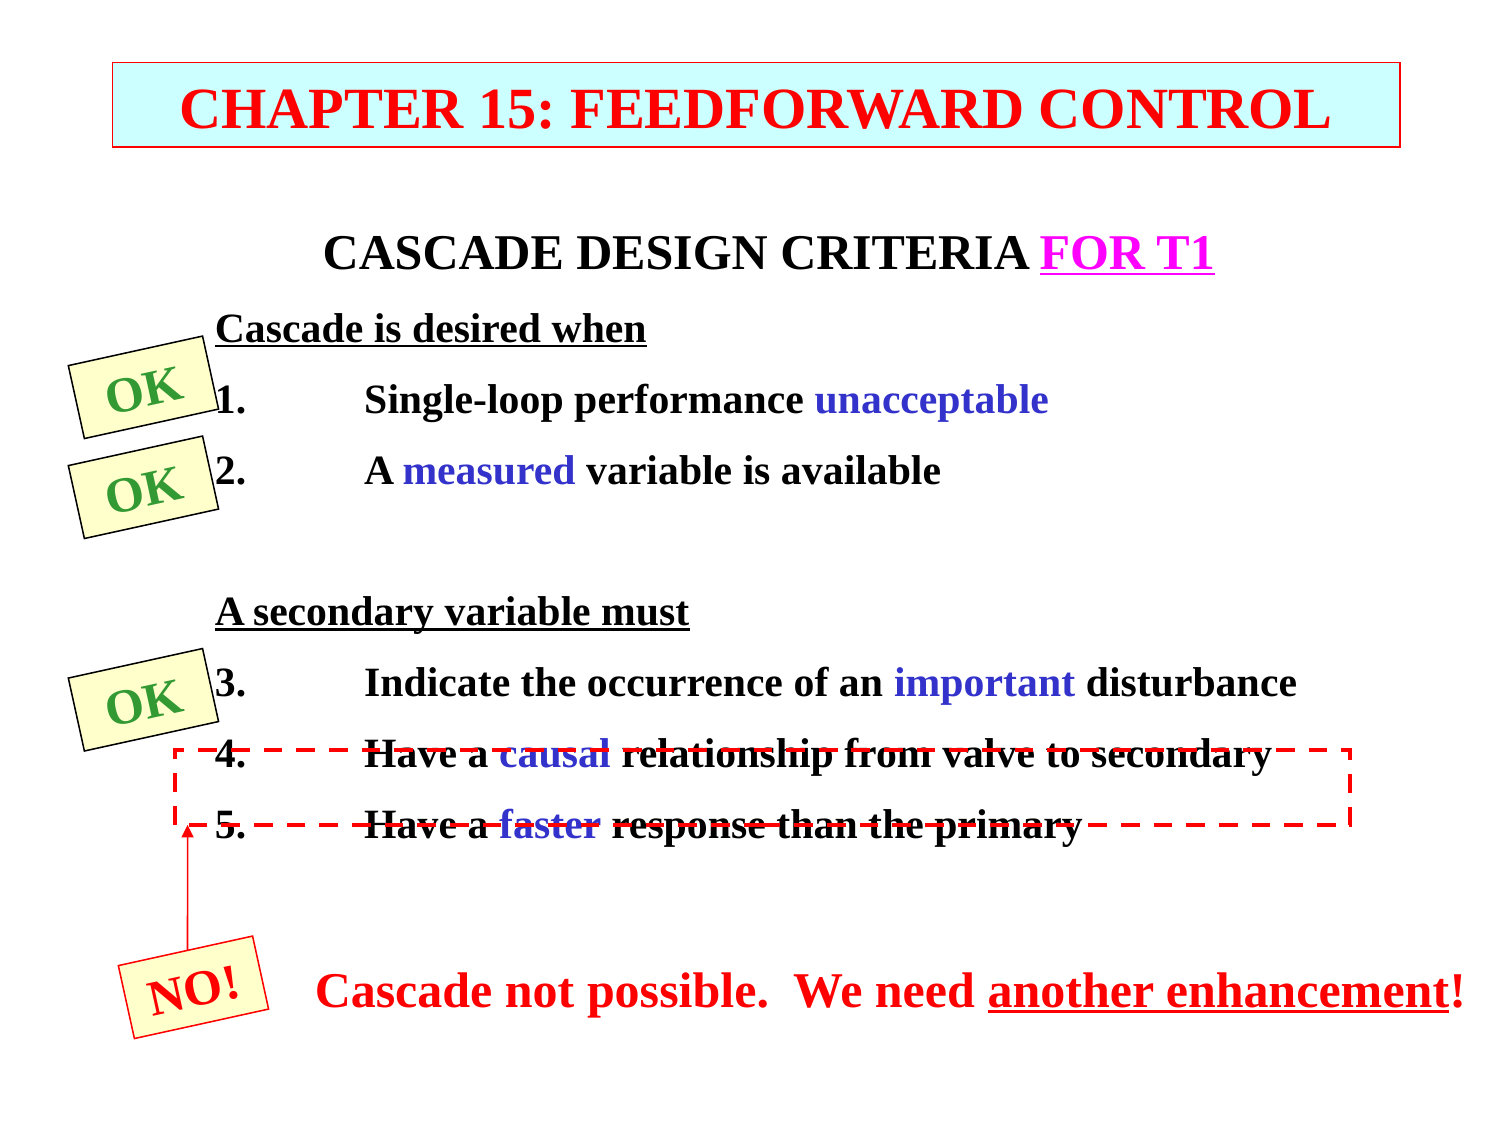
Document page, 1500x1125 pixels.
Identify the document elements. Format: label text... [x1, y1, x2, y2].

text_box CASCADE DESIGN CRITERIA FOR T1 Cascade is desired when 1. Single-loop performance unacceptable 2. A measured variable is available A secondary variable must 3. Indicate the occurrence of an important disturbance 4. Have a causal relationship from valve to secondary 5. Have a faster response than the primary [199, 212, 1338, 748]
text_box OK [68, 648, 219, 752]
text_box OK [68, 436, 219, 539]
text_box OK [68, 336, 219, 439]
text_box CHAPTER 15: FEEDFORWARD CONTROL [112, 62, 1400, 148]
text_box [124, 749, 1500, 1027]
